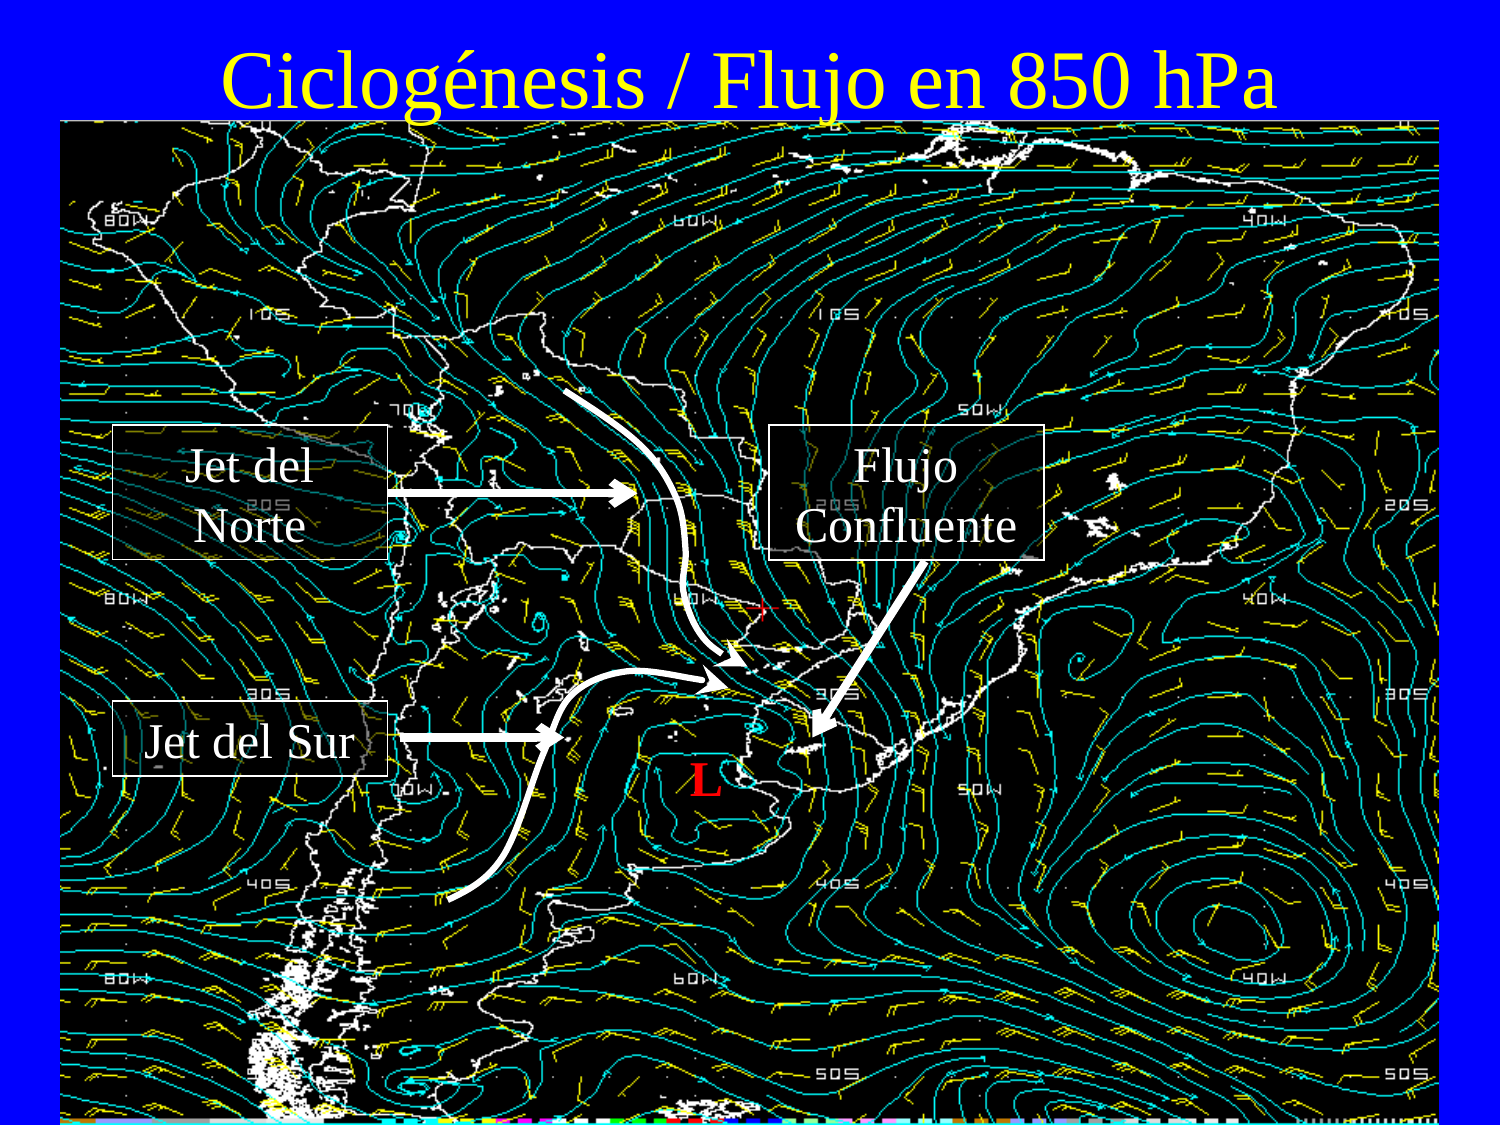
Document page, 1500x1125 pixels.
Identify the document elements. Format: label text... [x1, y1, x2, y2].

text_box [812, 560, 926, 738]
title Ciclogénesis / Flujo en 850 hPa [112, 0, 1388, 118]
picture [60, 120, 1440, 1125]
